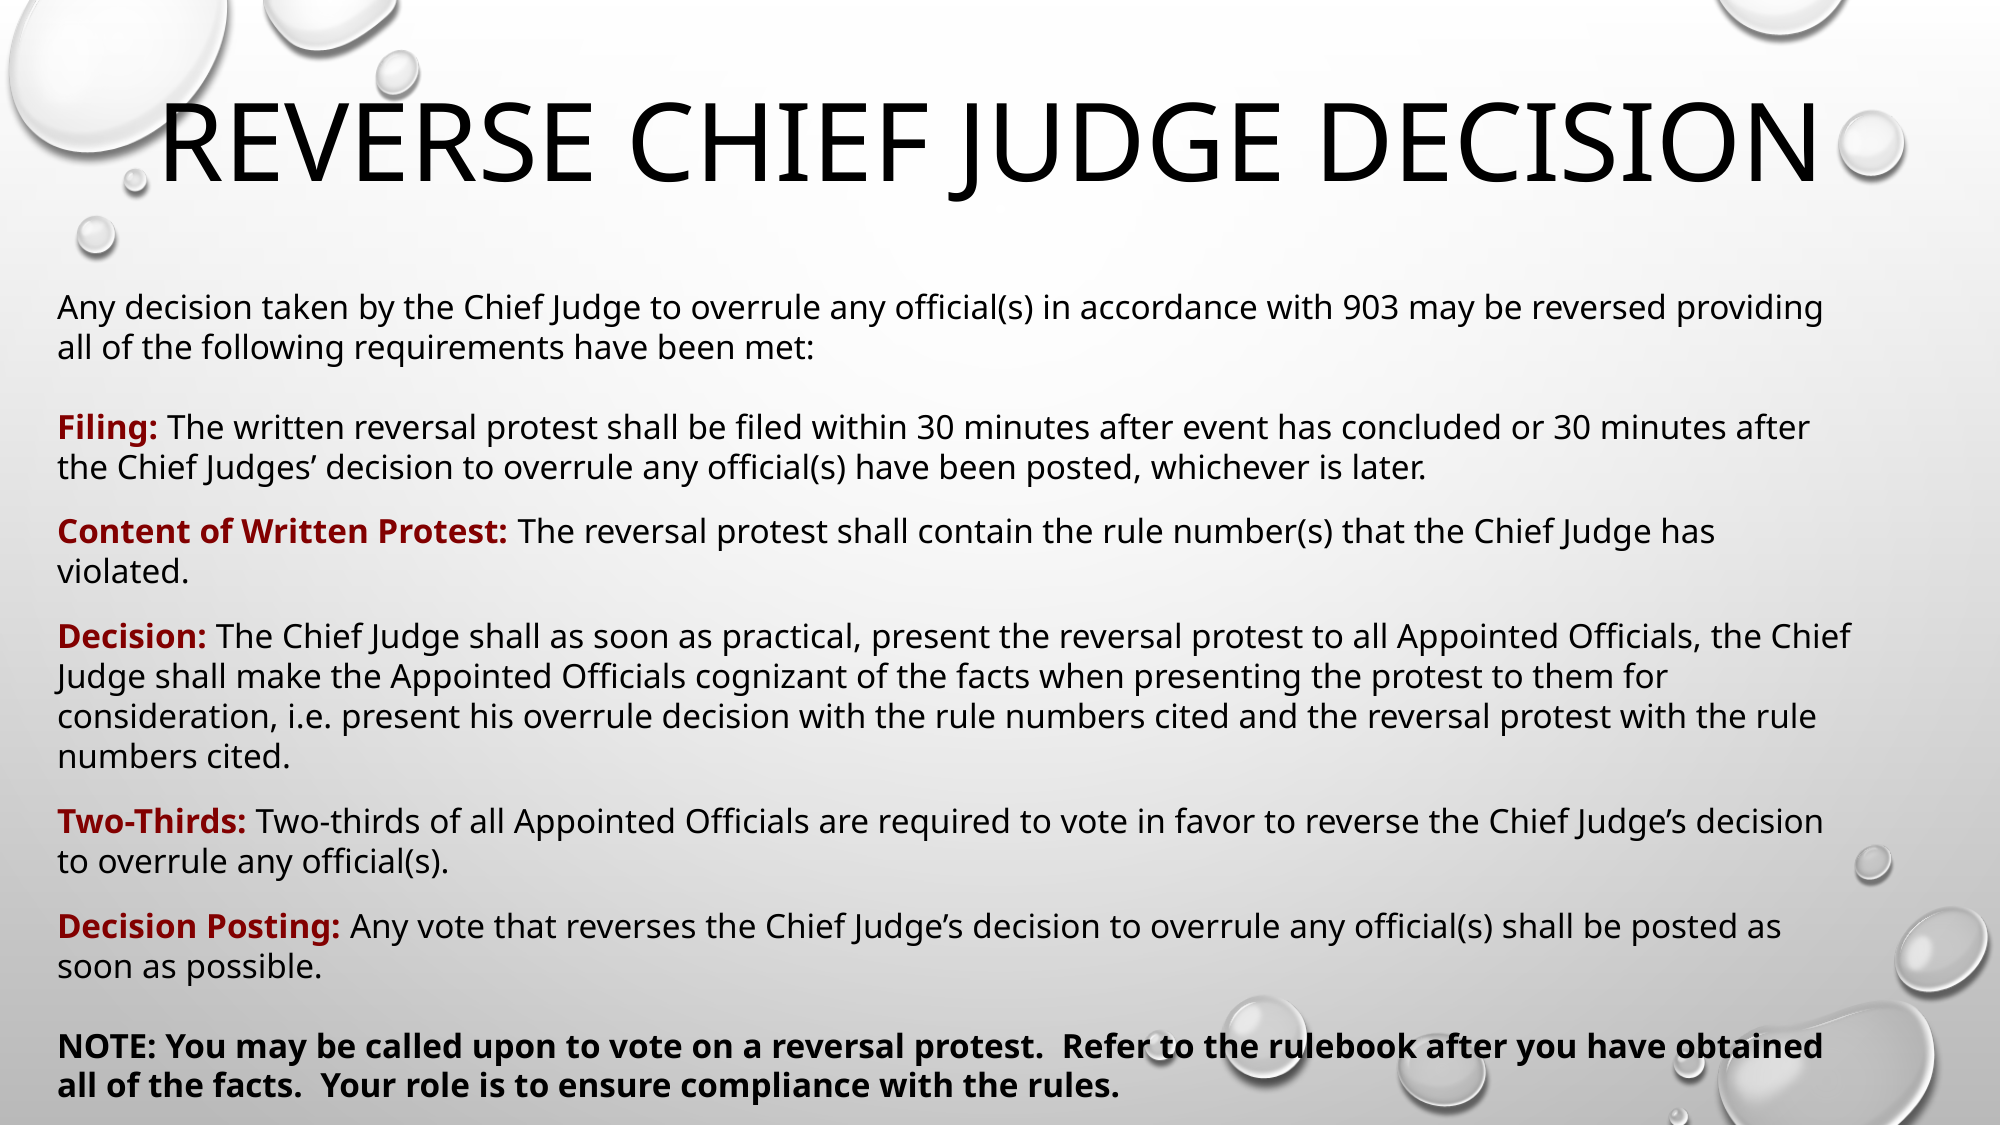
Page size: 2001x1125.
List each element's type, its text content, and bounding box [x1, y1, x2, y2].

picture [0, 0, 2000, 1125]
title Reverse Chief Judge Decision [140, 64, 1841, 228]
text_box Any decision taken by the Chief Judge to overrule any official(s) in accordance with 903 may be reversed providing all of the following requirements have been met: Filing: The written reversal protest shall be filed within 30 minutes after event has concluded or 30 minutes after the Chief Judges’ decision to overrule any official(s) have been posted, whichever is later. Content of Written Protest: The reversal protest shall contain the rule number(s) that the Chief Judge has violated. Decision: The Chief Judge shall as soon as practical, present the reversal protest to all Appointed Officials, the Chief Judge shall make the Appointed Officials cognizant of the facts when presenting the protest to them for consideration, i.e. present his overrule decision with the rule numbers cited and the reversal protest with the rule numbers cited. Two-Thirds: Two-thirds of all Appointed Officials are required to vote in favor to reverse the Chief Judge’s decision to overrule any official(s). Decision Posting: Any vote that reverses the Chief Judge’s decision to overrule any official(s) shall be posted as soon as possible. NOTE: You may be called upon to vote on a reversal protest. Refer to the rulebook after you have obtained all of the facts. Your role is to ensure compliance with the rules. [42, 278, 1871, 1125]
